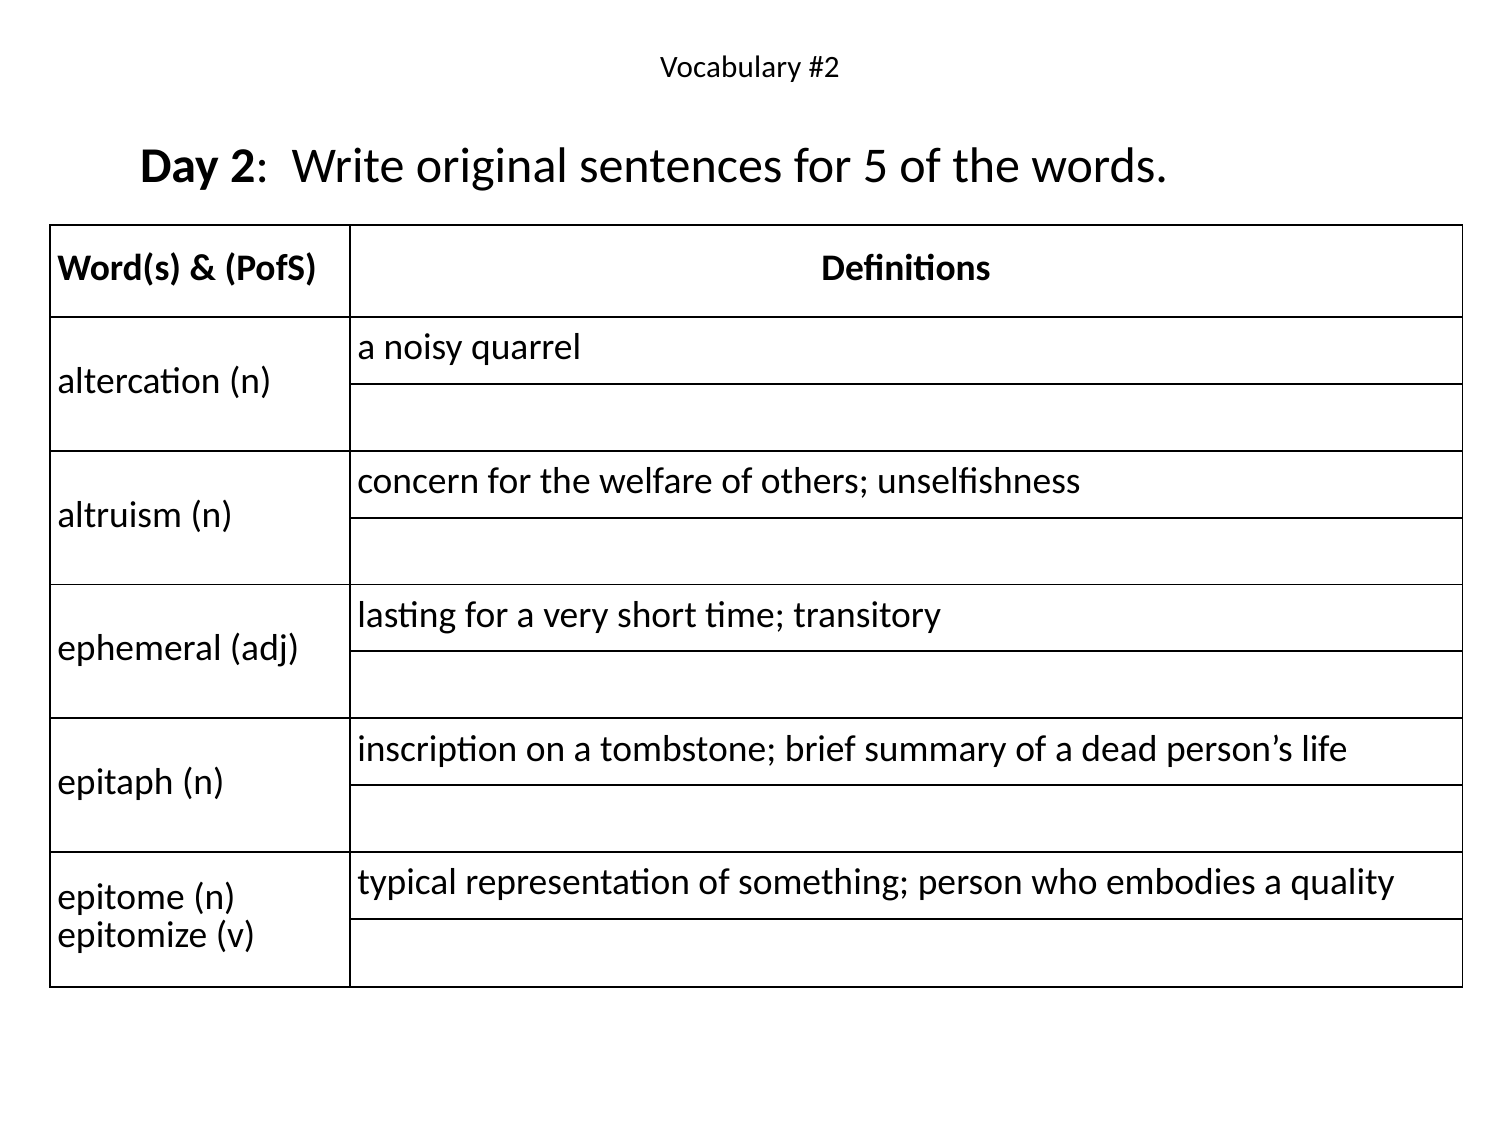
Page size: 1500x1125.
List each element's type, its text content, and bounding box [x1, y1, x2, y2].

title Vocabulary #2 [75, 0, 1425, 130]
table_cell typical representation of something; person who embodies a quality [351, 853, 1462, 918]
table_cell lasting for a very short time; transitory [351, 585, 1462, 650]
table_cell epitaph (n) [51, 719, 349, 851]
table_header Definitions [351, 226, 1462, 316]
table_cell a noisy quarrel [351, 318, 1462, 383]
table_cell [351, 519, 1462, 584]
table_cell [351, 920, 1462, 986]
table_cell [351, 786, 1462, 851]
table_cell altruism (n) [51, 452, 349, 584]
table_cell [351, 385, 1462, 450]
table_cell epitome (n) epitomize (v) [51, 853, 349, 986]
table_cell [351, 652, 1462, 717]
list Day 2: Write original sentences for 5 of the words. [125, 125, 1475, 225]
table_cell altercation (n) [51, 318, 349, 450]
table_header Word(s) & (PofS) [51, 226, 349, 316]
table_cell ephemeral (adj) [51, 585, 349, 717]
table_cell concern for the welfare of others; unselfishness [351, 452, 1462, 517]
table_cell inscription on a tombstone; brief summary of a dead person’s life [351, 719, 1462, 784]
